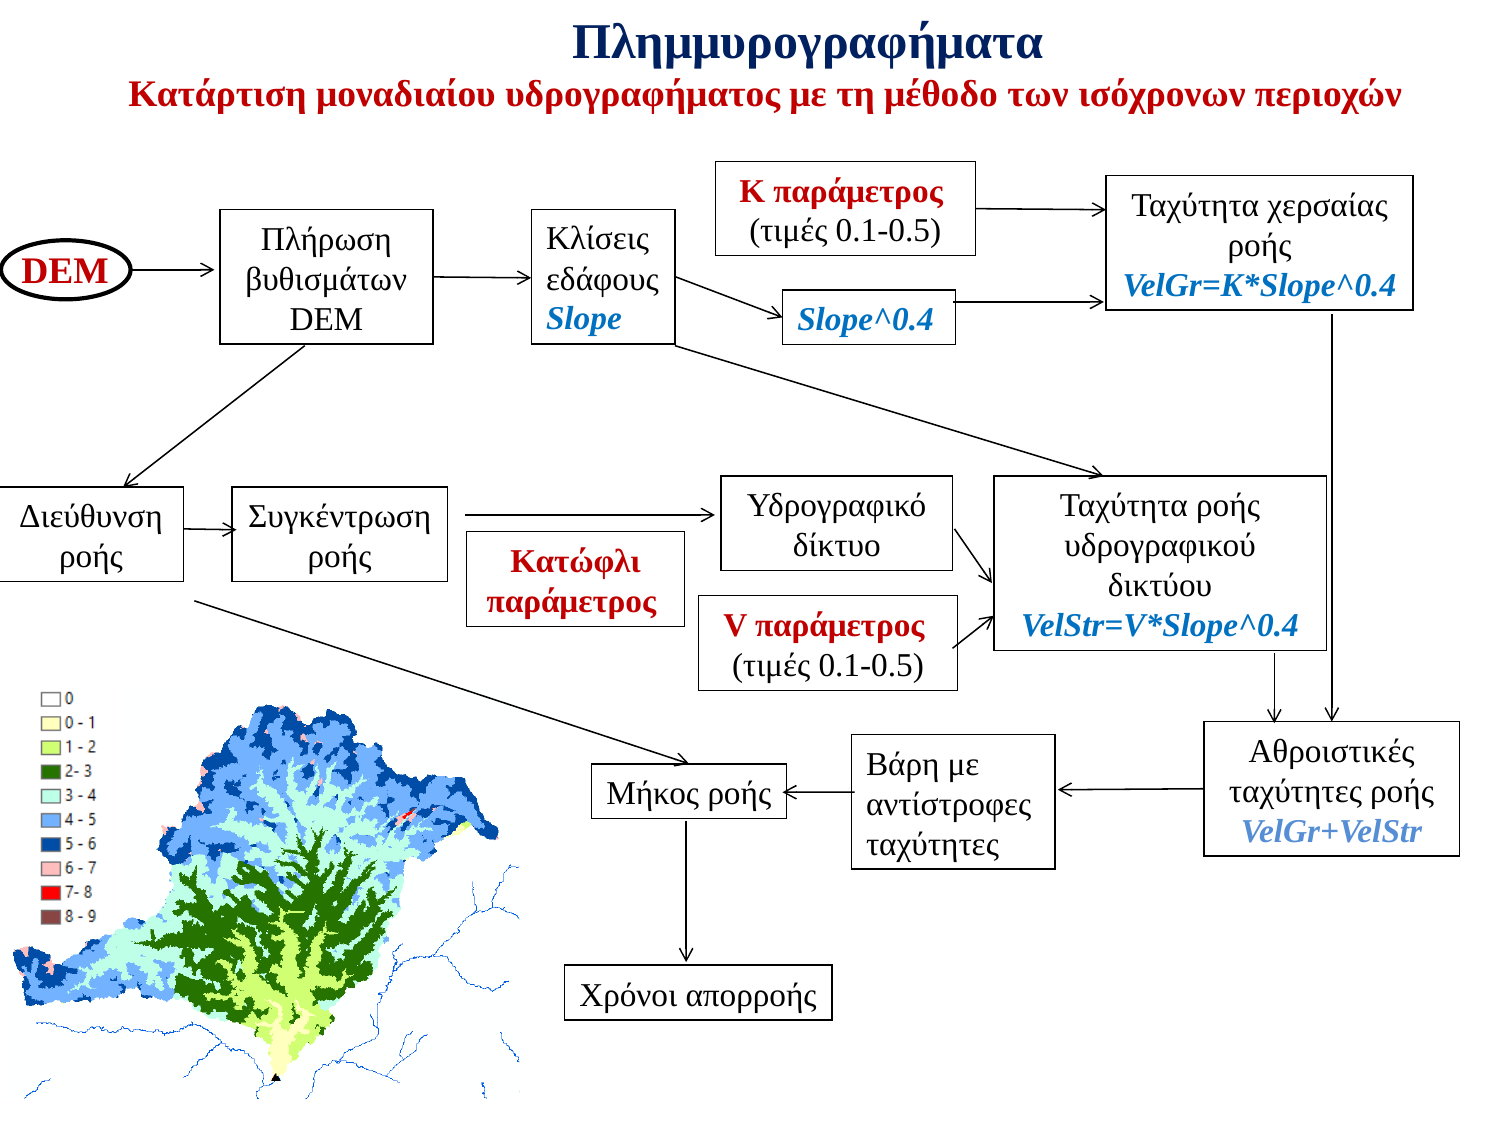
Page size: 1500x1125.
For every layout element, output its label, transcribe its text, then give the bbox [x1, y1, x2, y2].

text_box Συγκέντρωση ροής [232, 487, 448, 582]
text_box Κατώφλι παράμετρος [466, 531, 685, 599]
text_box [954, 528, 993, 584]
text_box V παράμετρος (τιμές 0.1-0.5) [698, 595, 958, 691]
text_box Ταχύτητα ροής υδρογραφικού δικτύου VelStr=V*Slope^0.4 [993, 476, 1327, 651]
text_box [674, 277, 783, 319]
text_box Μήκος ροής [591, 763, 787, 819]
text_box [674, 345, 1105, 477]
text_box Ταχύτητα χερσαίας ροής VelGr=K*Slope^0.4 [1106, 175, 1414, 310]
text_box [194, 600, 690, 765]
text_box DEM [97, 287, 124, 299]
text_box Slope^0.4 [782, 290, 956, 344]
text_box Πλημμυρογραφήματα [91, 0, 1500, 61]
text_box DEM [82, 238, 124, 253]
text_box Χρόνοι απορροής [564, 965, 832, 1020]
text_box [952, 615, 995, 649]
text_box Υδρογραφικό δίκτυο [721, 485, 953, 571]
text_box Βάρη με αντίστροφες ταχύτητες [851, 734, 1056, 870]
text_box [122, 345, 305, 488]
text_box Πλήρωση βυθισμάτων DEM [220, 209, 433, 345]
text_box Κλίσεις εδάφους Slope [531, 209, 675, 344]
text_box Αθροιστικές ταχύτητες ροής VelGr+VelStr [1204, 721, 1460, 856]
text_box DEM [6, 238, 50, 254]
picture [4, 682, 520, 1099]
text_box Κατάρτιση μοναδιαίου υδρογραφήματος με τη μέθοδο των ισόχρονων περιοχών [31, 61, 1500, 122]
text_box K παράμετρος (τιμές 0.1-0.5) [715, 161, 976, 256]
text_box Διεύθυνση ροής [0, 487, 184, 582]
text_box DEM [6, 285, 35, 299]
text_box [0, 238, 133, 302]
